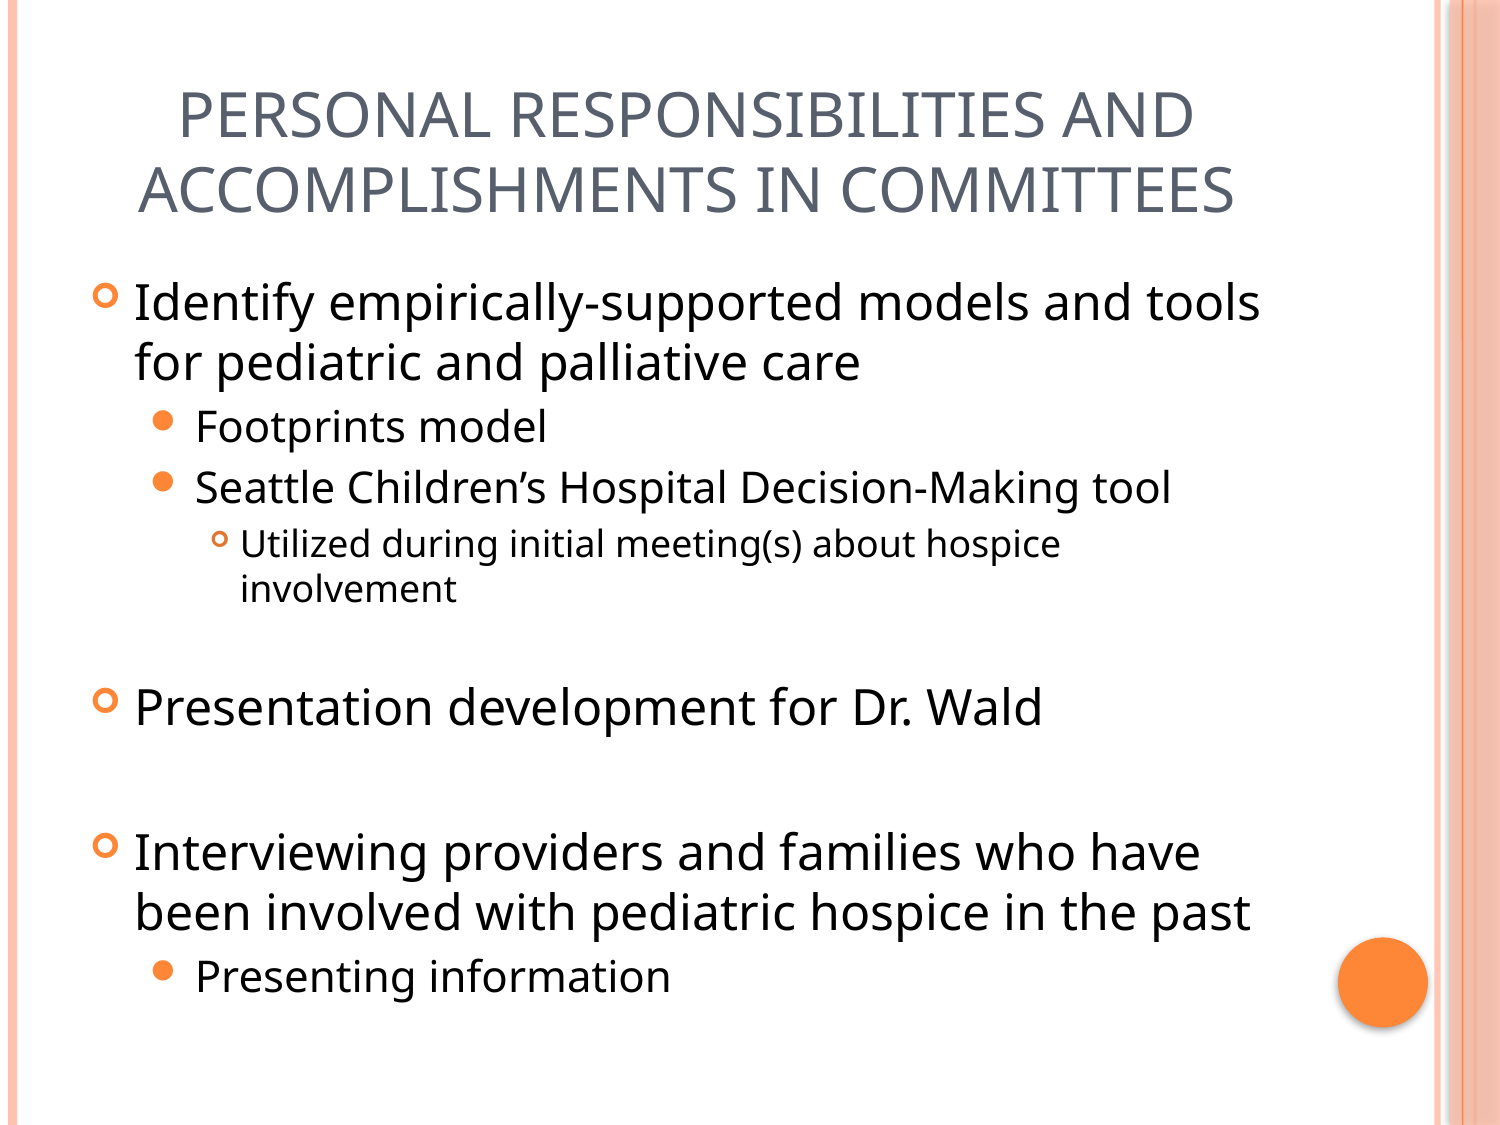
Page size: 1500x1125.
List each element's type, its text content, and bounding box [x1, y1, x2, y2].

list Identify empirically-supported models and tools for pediatric and palliative care Footprints model Seattle Children’s Hospital Decision-Making tool Utilized during initial meeting(s) about hospice involvement Presentation development for Dr. Wald Interviewing providers and families who have been involved with pediatric hospice in the past Presenting information [75, 262, 1300, 1062]
title Personal Responsibilities and Accomplishments in Committees [75, 45, 1300, 233]
